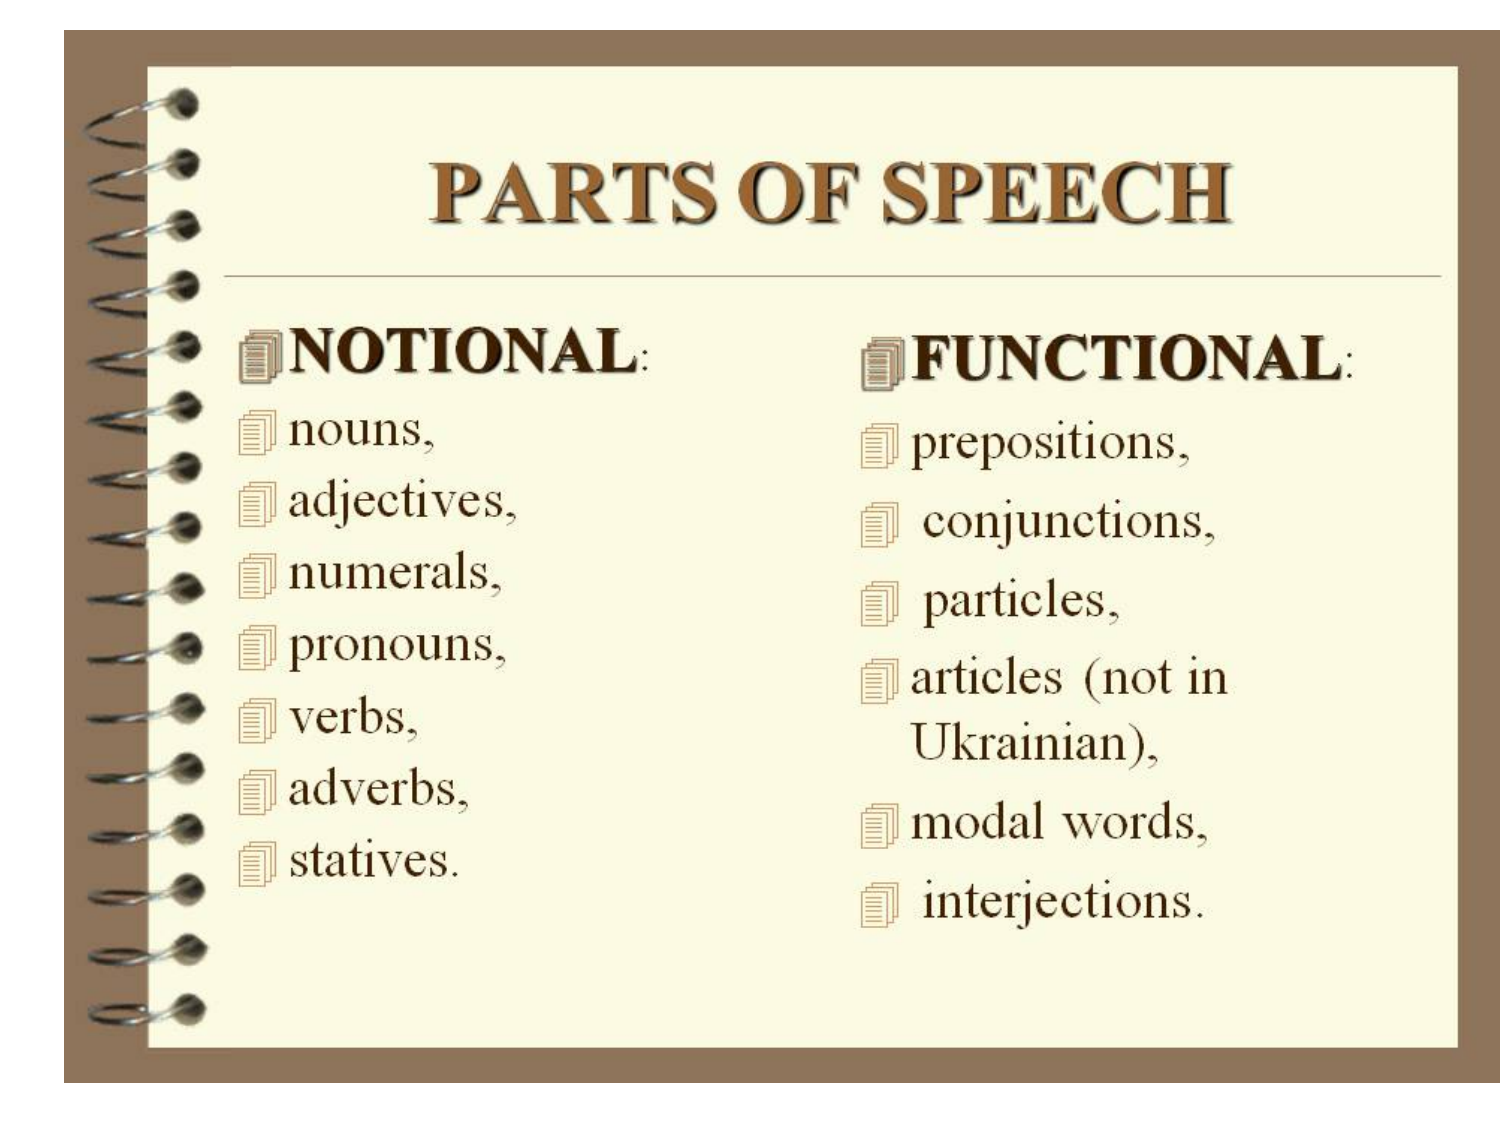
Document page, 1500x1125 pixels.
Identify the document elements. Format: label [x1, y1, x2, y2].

list [64, 30, 1500, 1083]
